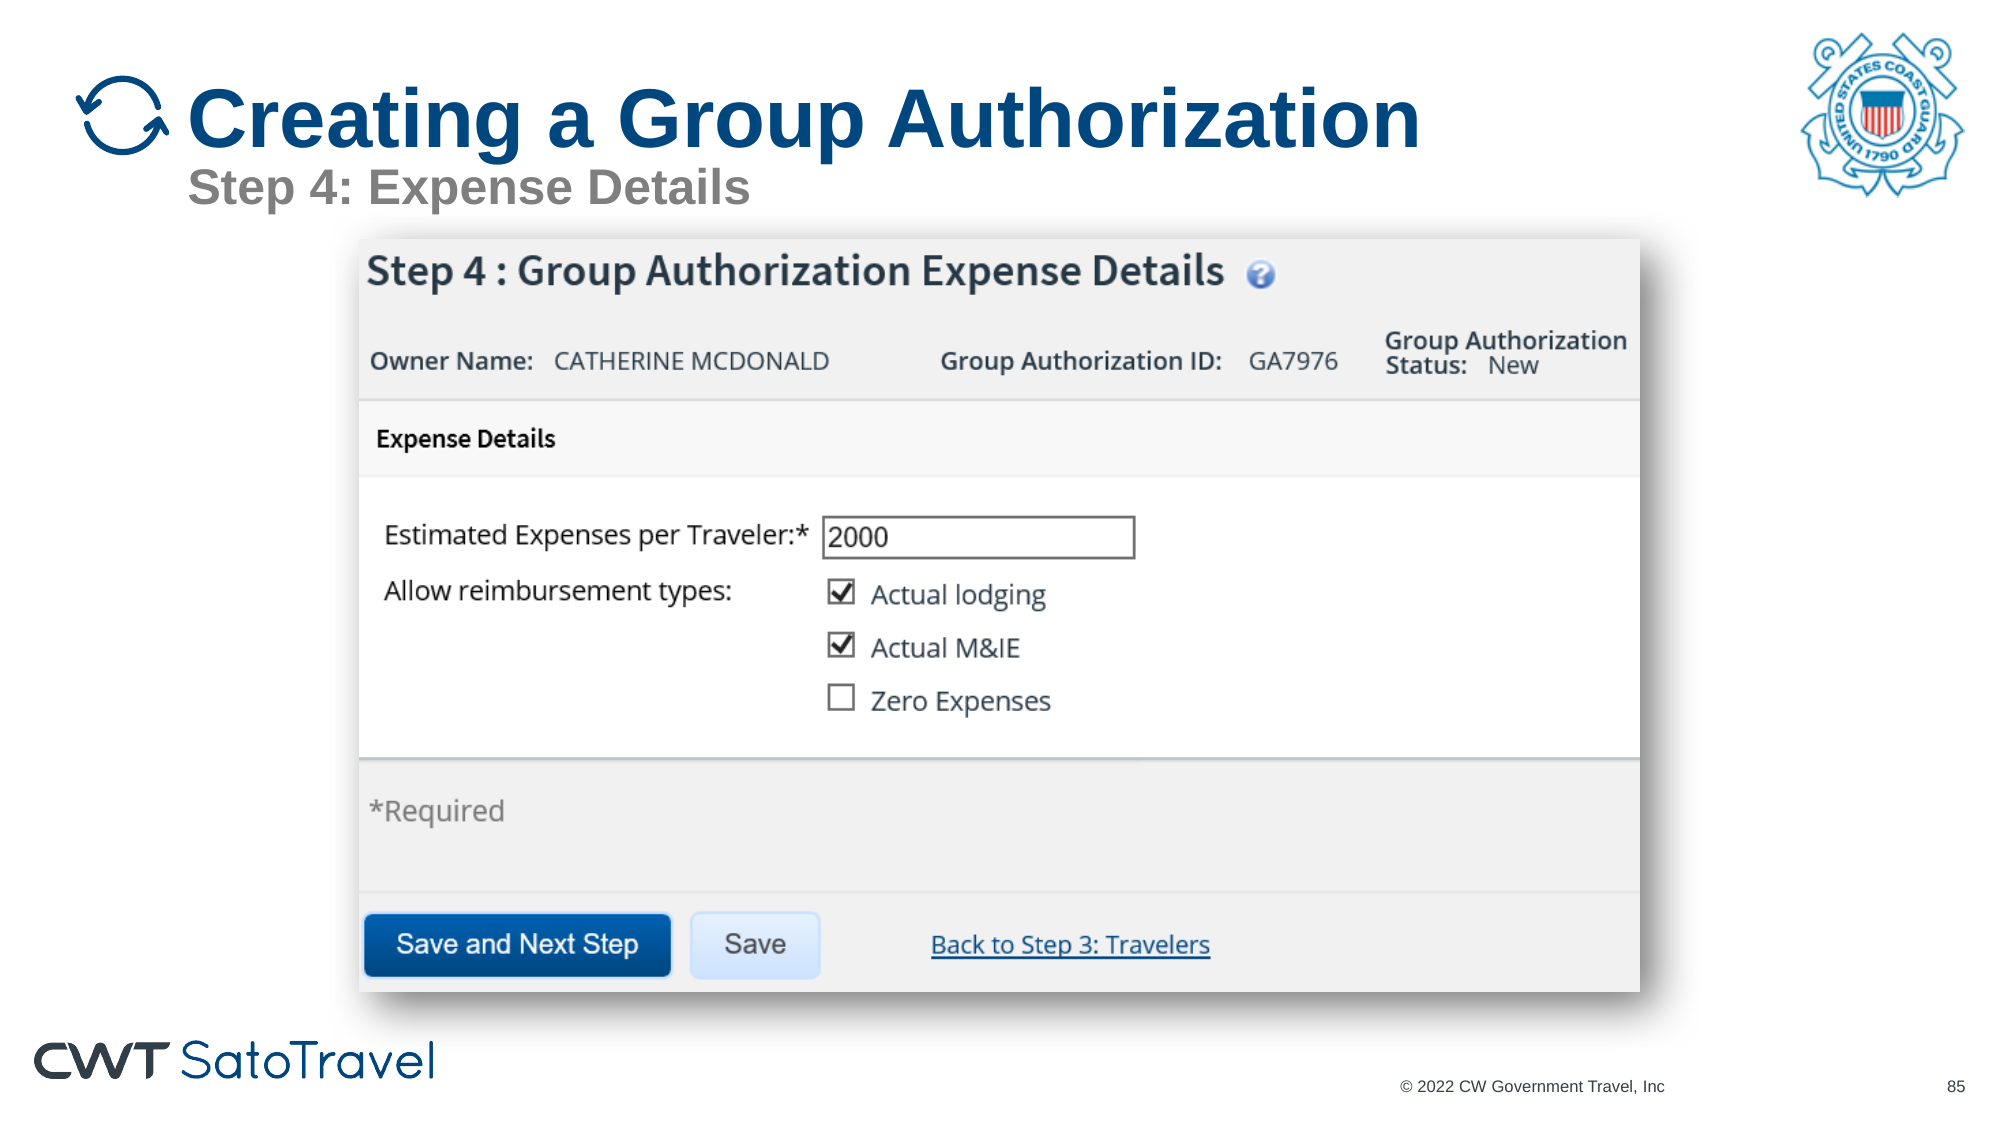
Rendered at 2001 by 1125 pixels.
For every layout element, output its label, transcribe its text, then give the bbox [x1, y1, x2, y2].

picture [1800, 32, 1965, 198]
picture [34, 1040, 433, 1079]
footer © 2022 CW Government Travel, Inc [1257, 1075, 1918, 1098]
slide_number 84 [1931, 1075, 1966, 1098]
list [359, 239, 1640, 992]
title Creating a Group Authorization Step 4: Expense Details [187, 79, 1918, 218]
